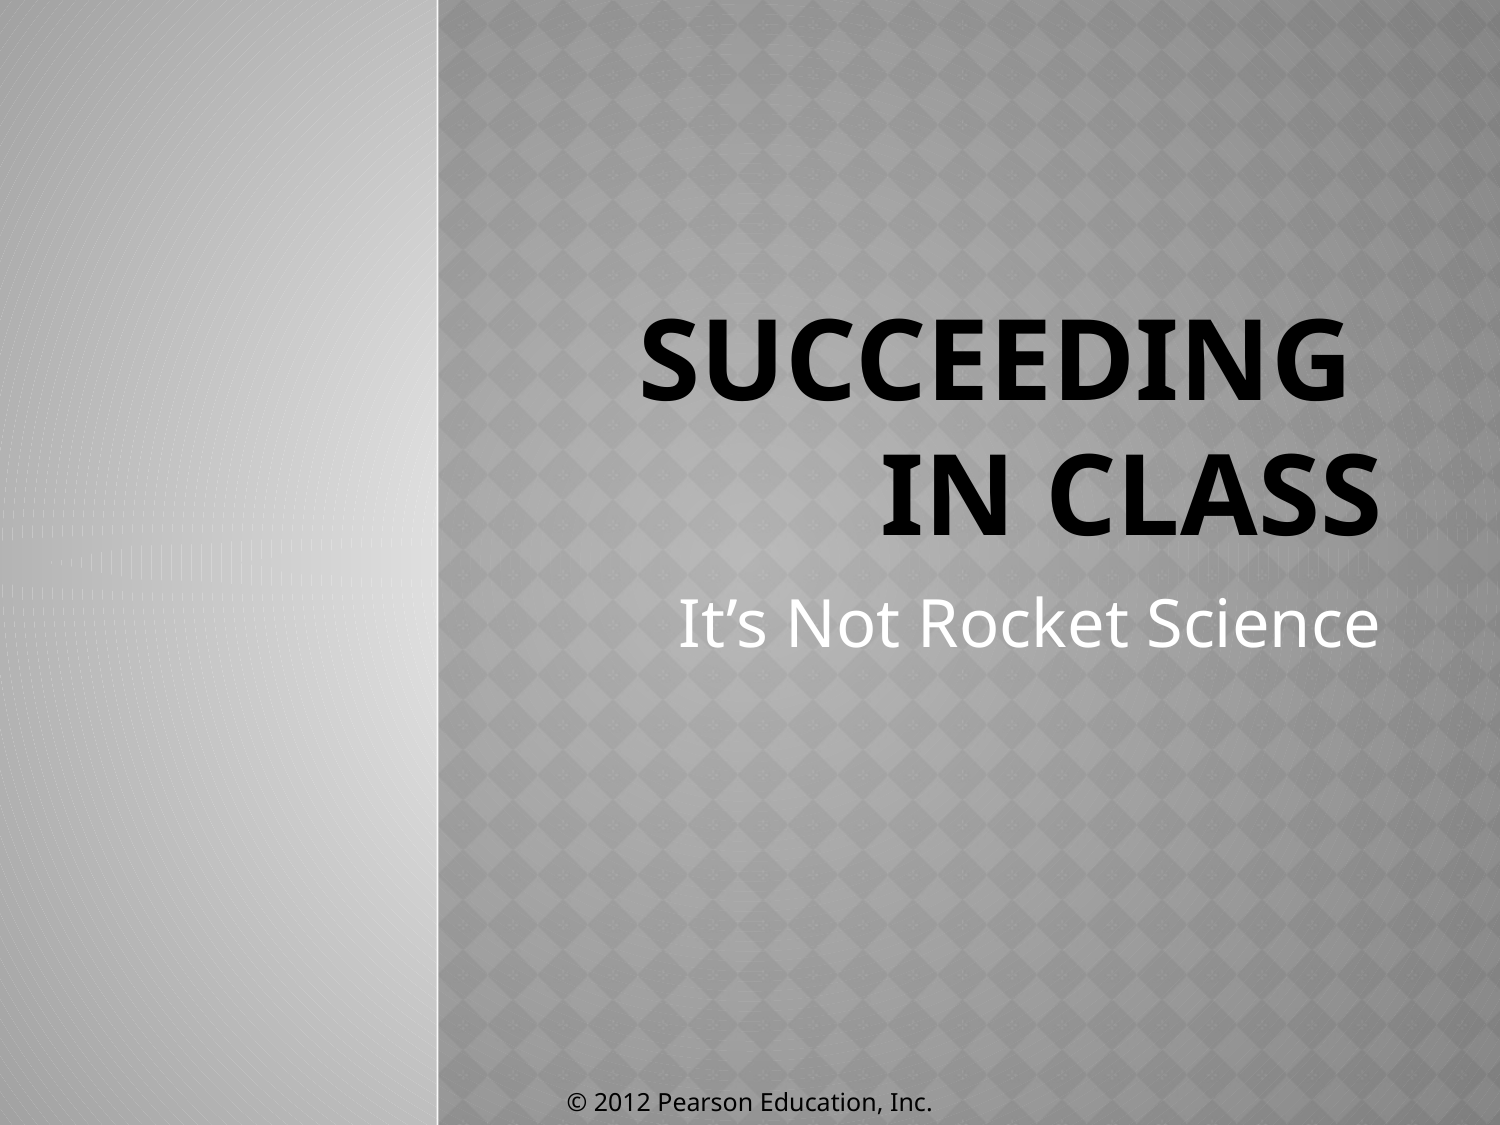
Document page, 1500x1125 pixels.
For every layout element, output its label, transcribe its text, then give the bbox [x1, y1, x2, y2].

text_box © 2012 Pearson Education, Inc. [425, 1079, 1075, 1125]
subtitle It’s Not Rocket Science [550, 580, 1390, 762]
title Succeeding in Class [552, 87, 1390, 558]
